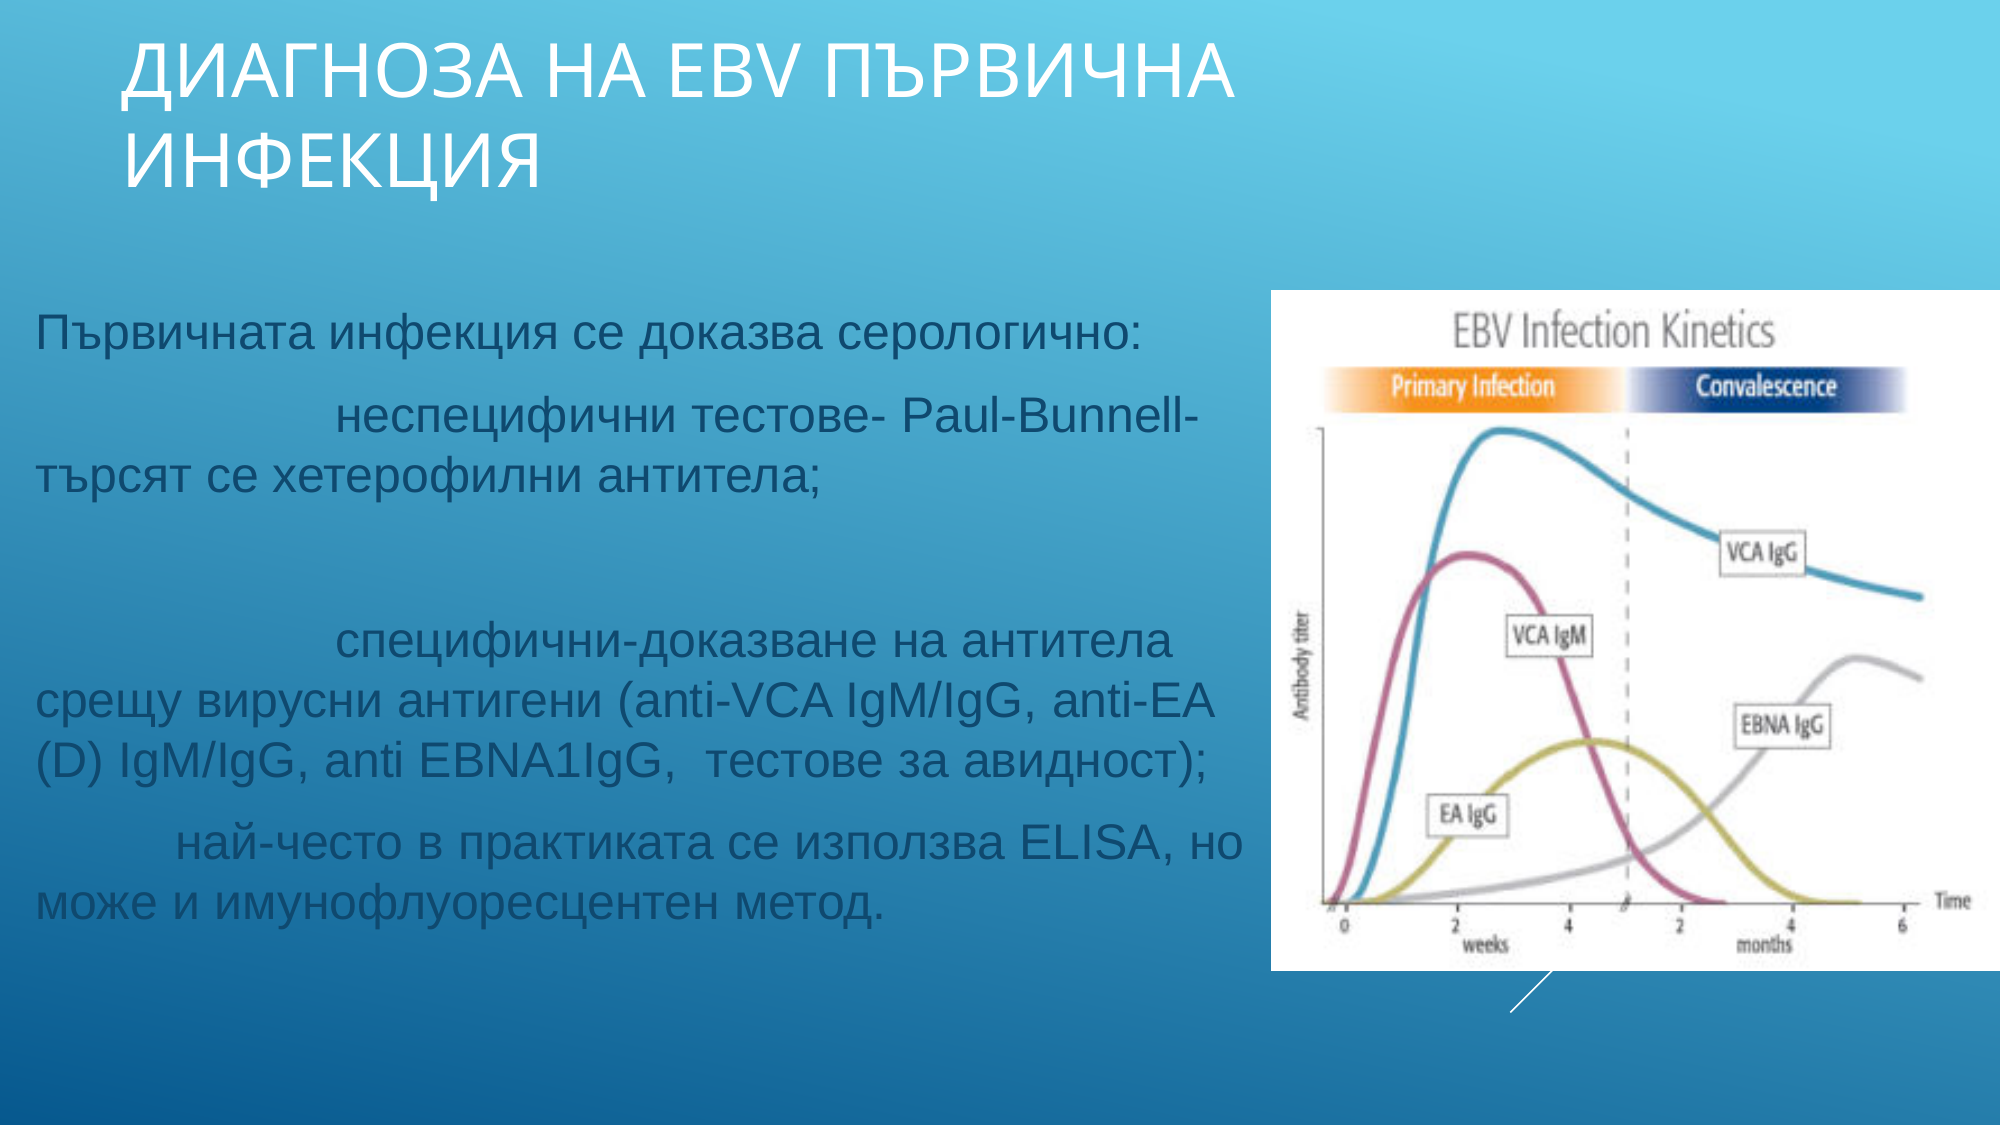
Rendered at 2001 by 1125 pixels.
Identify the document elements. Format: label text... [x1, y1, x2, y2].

title Диагноза на ЕВV първична инфекция [106, 0, 1507, 237]
picture [1271, 290, 2000, 971]
list Първичната инфекция се доказва серологично: неспецифични тестове- Paul-Bunnell- търсят се хетерофилни антитела; специфични-доказване на антитела срещу вирусни антигени (anti-VCA IgM/IgG, anti-EA (D) IgM/IgG, anti EBNA1IgG, тестове за авидност); най-често в практиката се използва ELISA, но може и имунофлуоресцентен метод. [20, 190, 1272, 1040]
